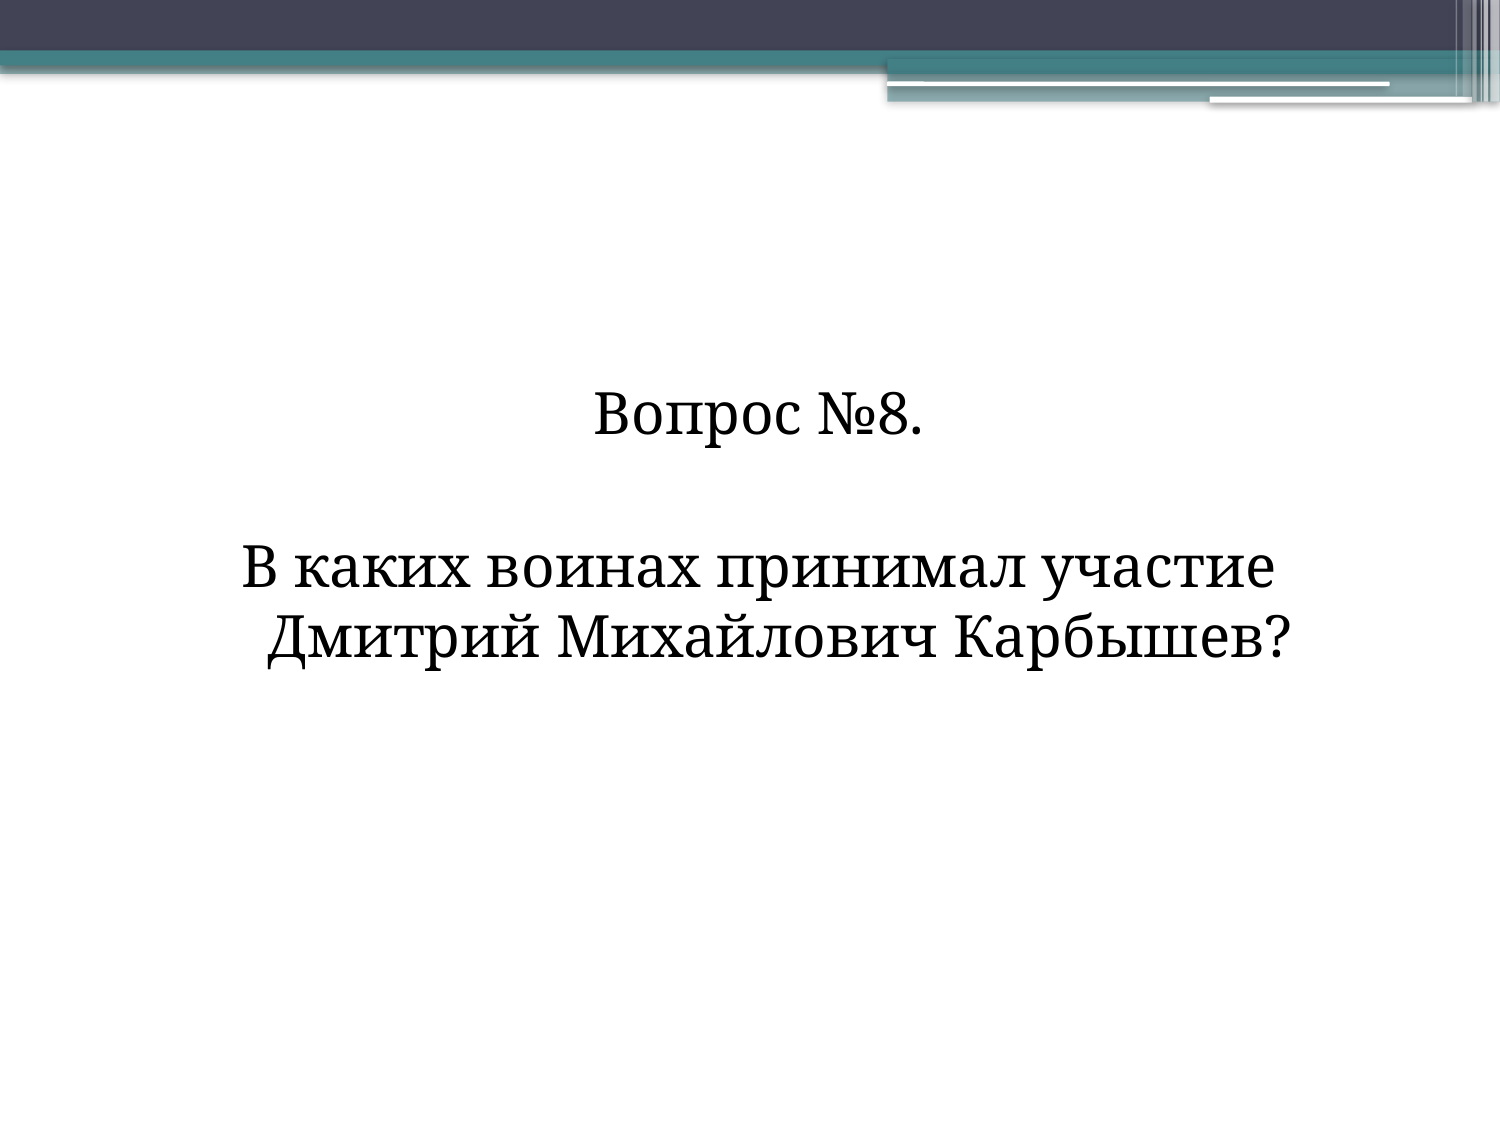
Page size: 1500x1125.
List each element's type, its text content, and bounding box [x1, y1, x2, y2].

list Вопрос №8. В каких воинах принимал участие Дмитрий Михайлович Карбышев? [75, 368, 1425, 1079]
